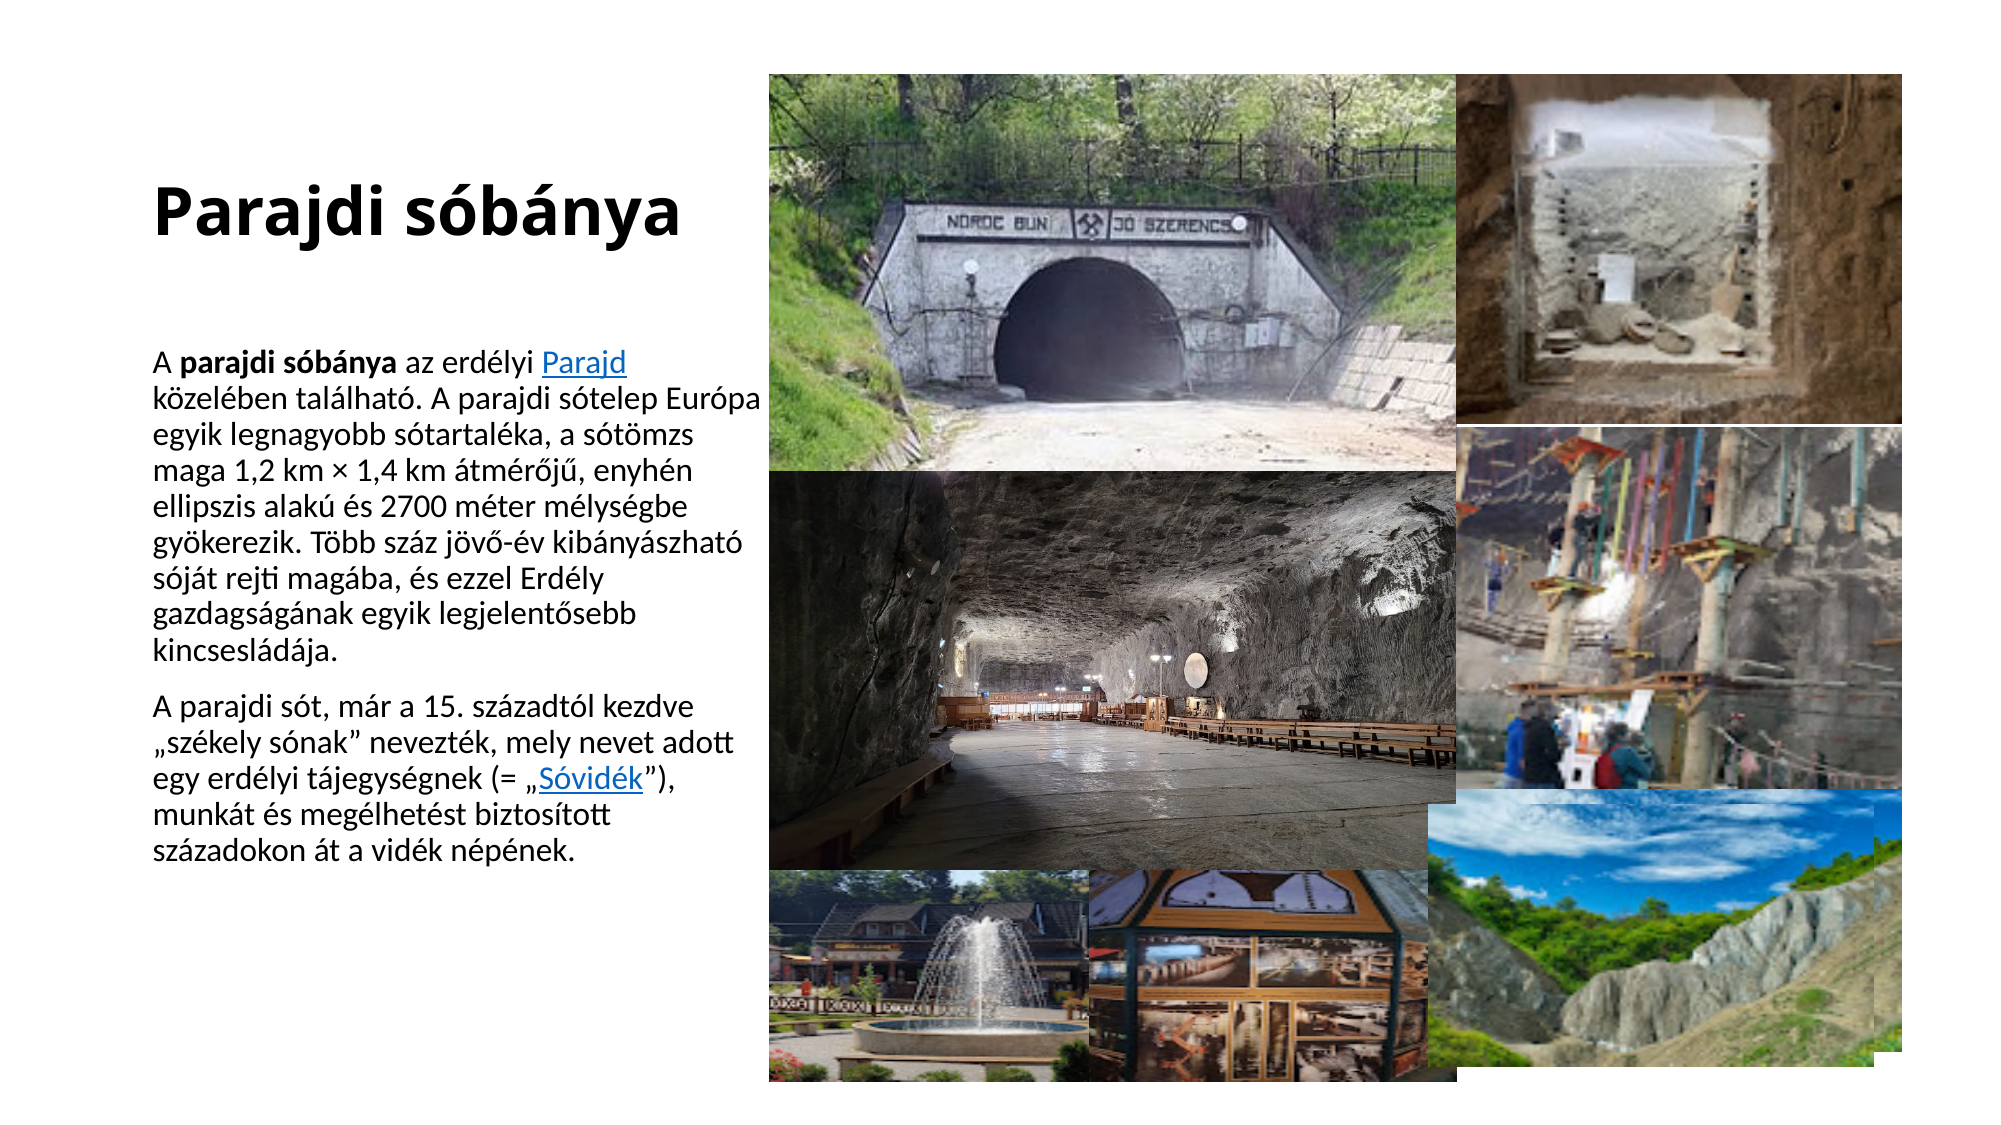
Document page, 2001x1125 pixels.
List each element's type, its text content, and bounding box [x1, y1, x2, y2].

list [769, 74, 1457, 471]
list A parajdi sóbánya az erdélyi Parajd közelében található. A parajdi sótelep Európa egyik legnagyobb sótartaléka, a sótömzs maga 1,2 km × 1,4 km átmérőjű, enyhén ellipszis alakú és 2700 méter mélységbe gyökerezik. Több száz jövő-év kibányászható sóját rejti magába, és ezzel Erdély gazdagságának egyik legjelentősebb kincsesládája. A parajdi sót, már a 15. századtól kezdve „székely sónak” nevezték, mely nevet adott egy erdélyi tájegységnek (= „Sóvidék”), munkát és megélhetést biztosított századokon át a vidék népének. [137, 337, 769, 963]
picture [769, 427, 1902, 1082]
picture [1456, 74, 1902, 424]
title Parajdi sóbánya [137, 75, 769, 337]
